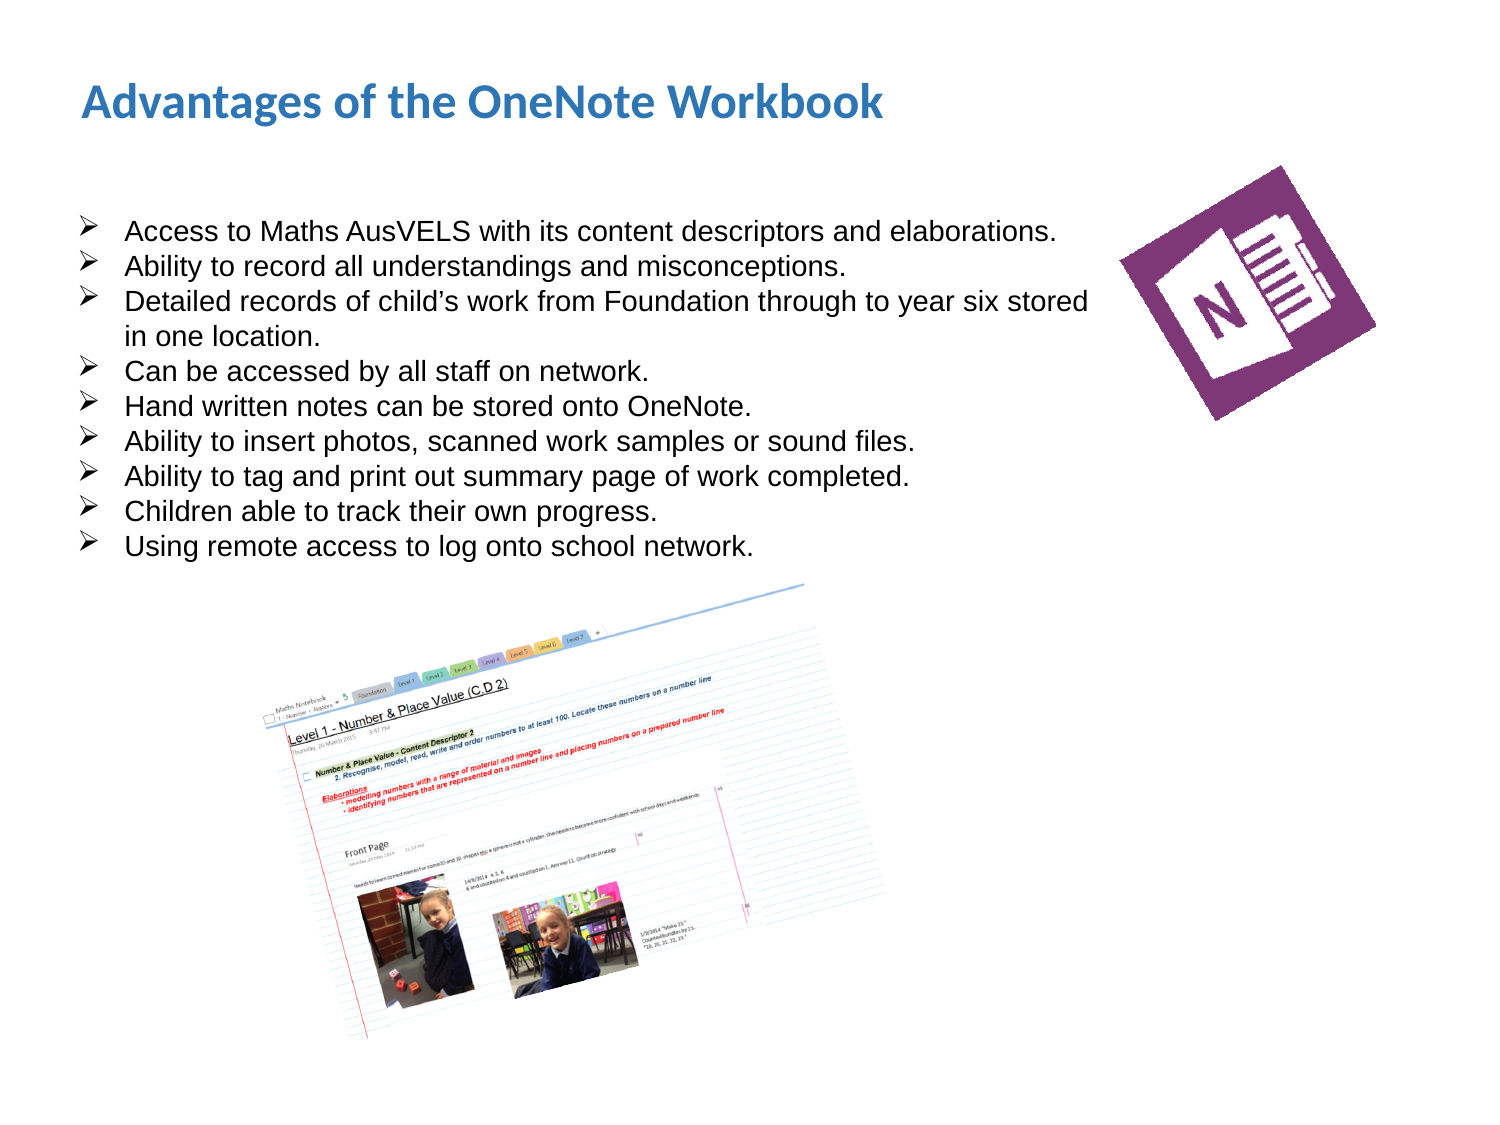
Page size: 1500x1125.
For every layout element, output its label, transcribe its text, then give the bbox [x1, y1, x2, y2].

text_box Advantages of the OneNote Workbook [66, 60, 911, 181]
picture [1120, 165, 1376, 421]
picture [262, 615, 887, 1042]
text_box Access to Maths AusVELS with its content descriptors and elaborations. Ability to record all understandings and misconceptions. Detailed records of child’s work from Foundation through to year six stored in one location. Can be accessed by all staff on network. Hand written notes can be stored onto OneNote. Ability to insert photos, scanned work samples or sound files. Ability to tag and print out summary page of work completed. Children able to track their own progress. Using remote access to log onto school network. [62, 204, 1120, 615]
